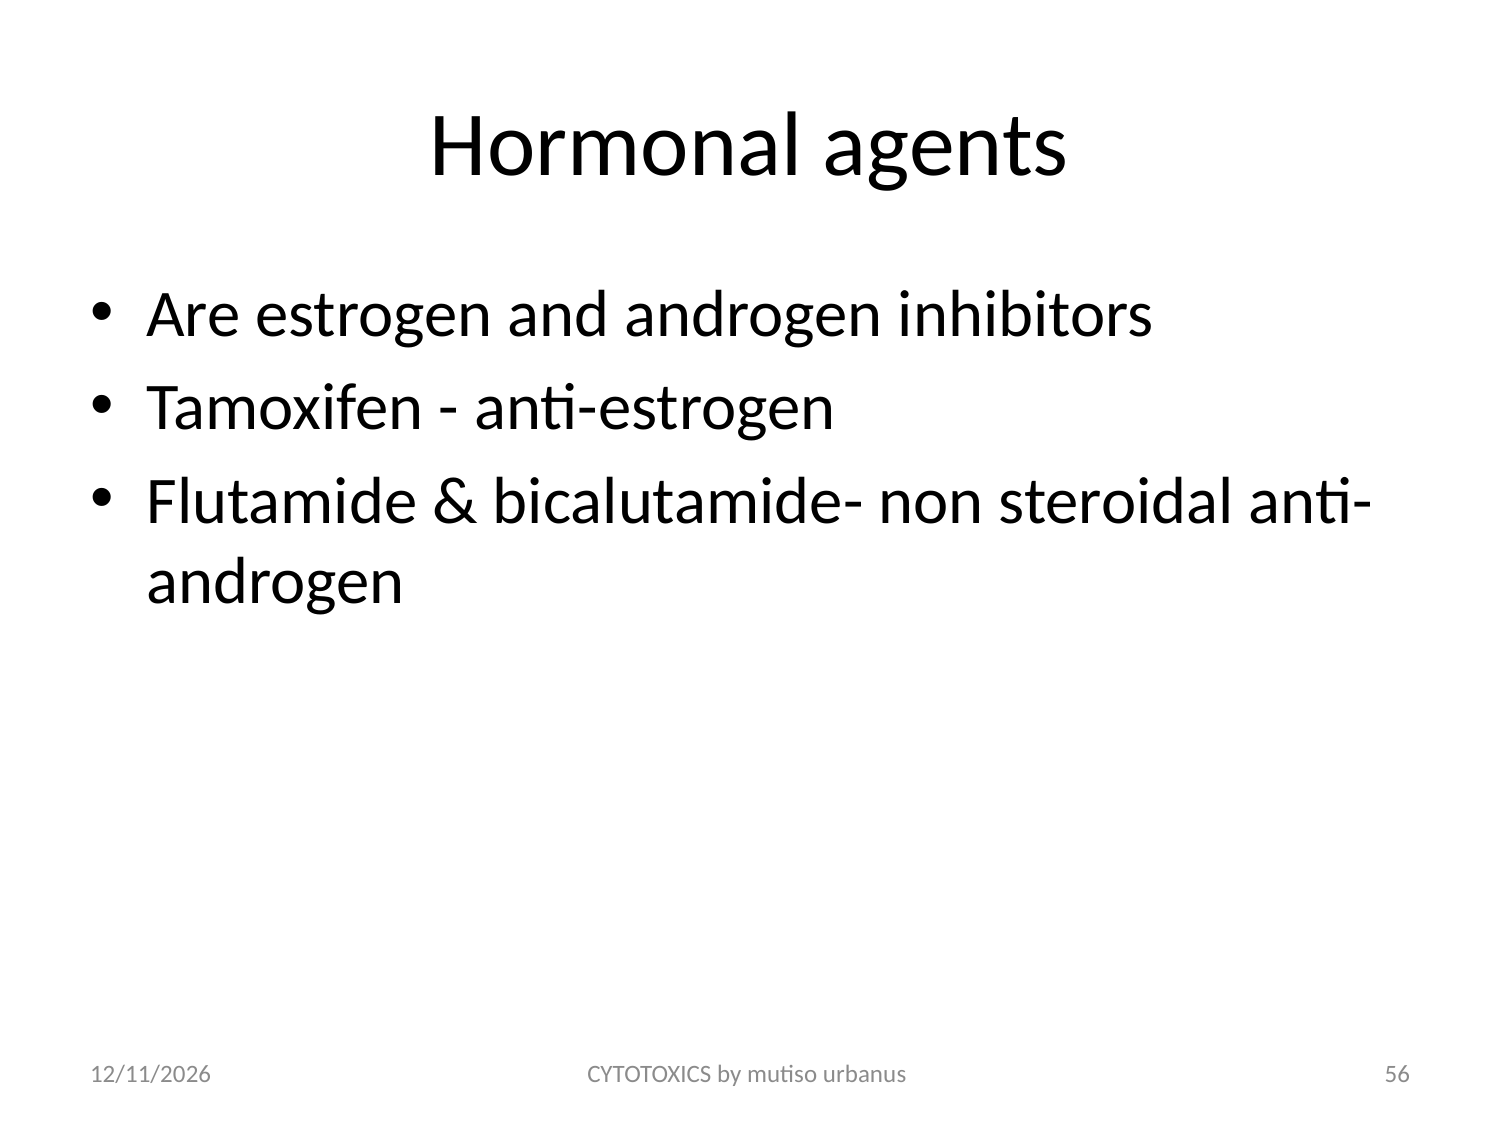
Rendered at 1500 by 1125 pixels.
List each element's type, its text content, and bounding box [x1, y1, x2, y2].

slide_number 56 [1074, 1042, 1425, 1103]
list Are estrogen and androgen inhibitors Tamoxifen - anti-estrogen Flutamide & bicalutamide- non steroidal anti- androgen [75, 262, 1425, 1005]
footer CYTOTOXICS by mutiso urbanus [512, 1042, 988, 1103]
title Hormonal agents [75, 45, 1425, 233]
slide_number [75, 1042, 425, 1103]
